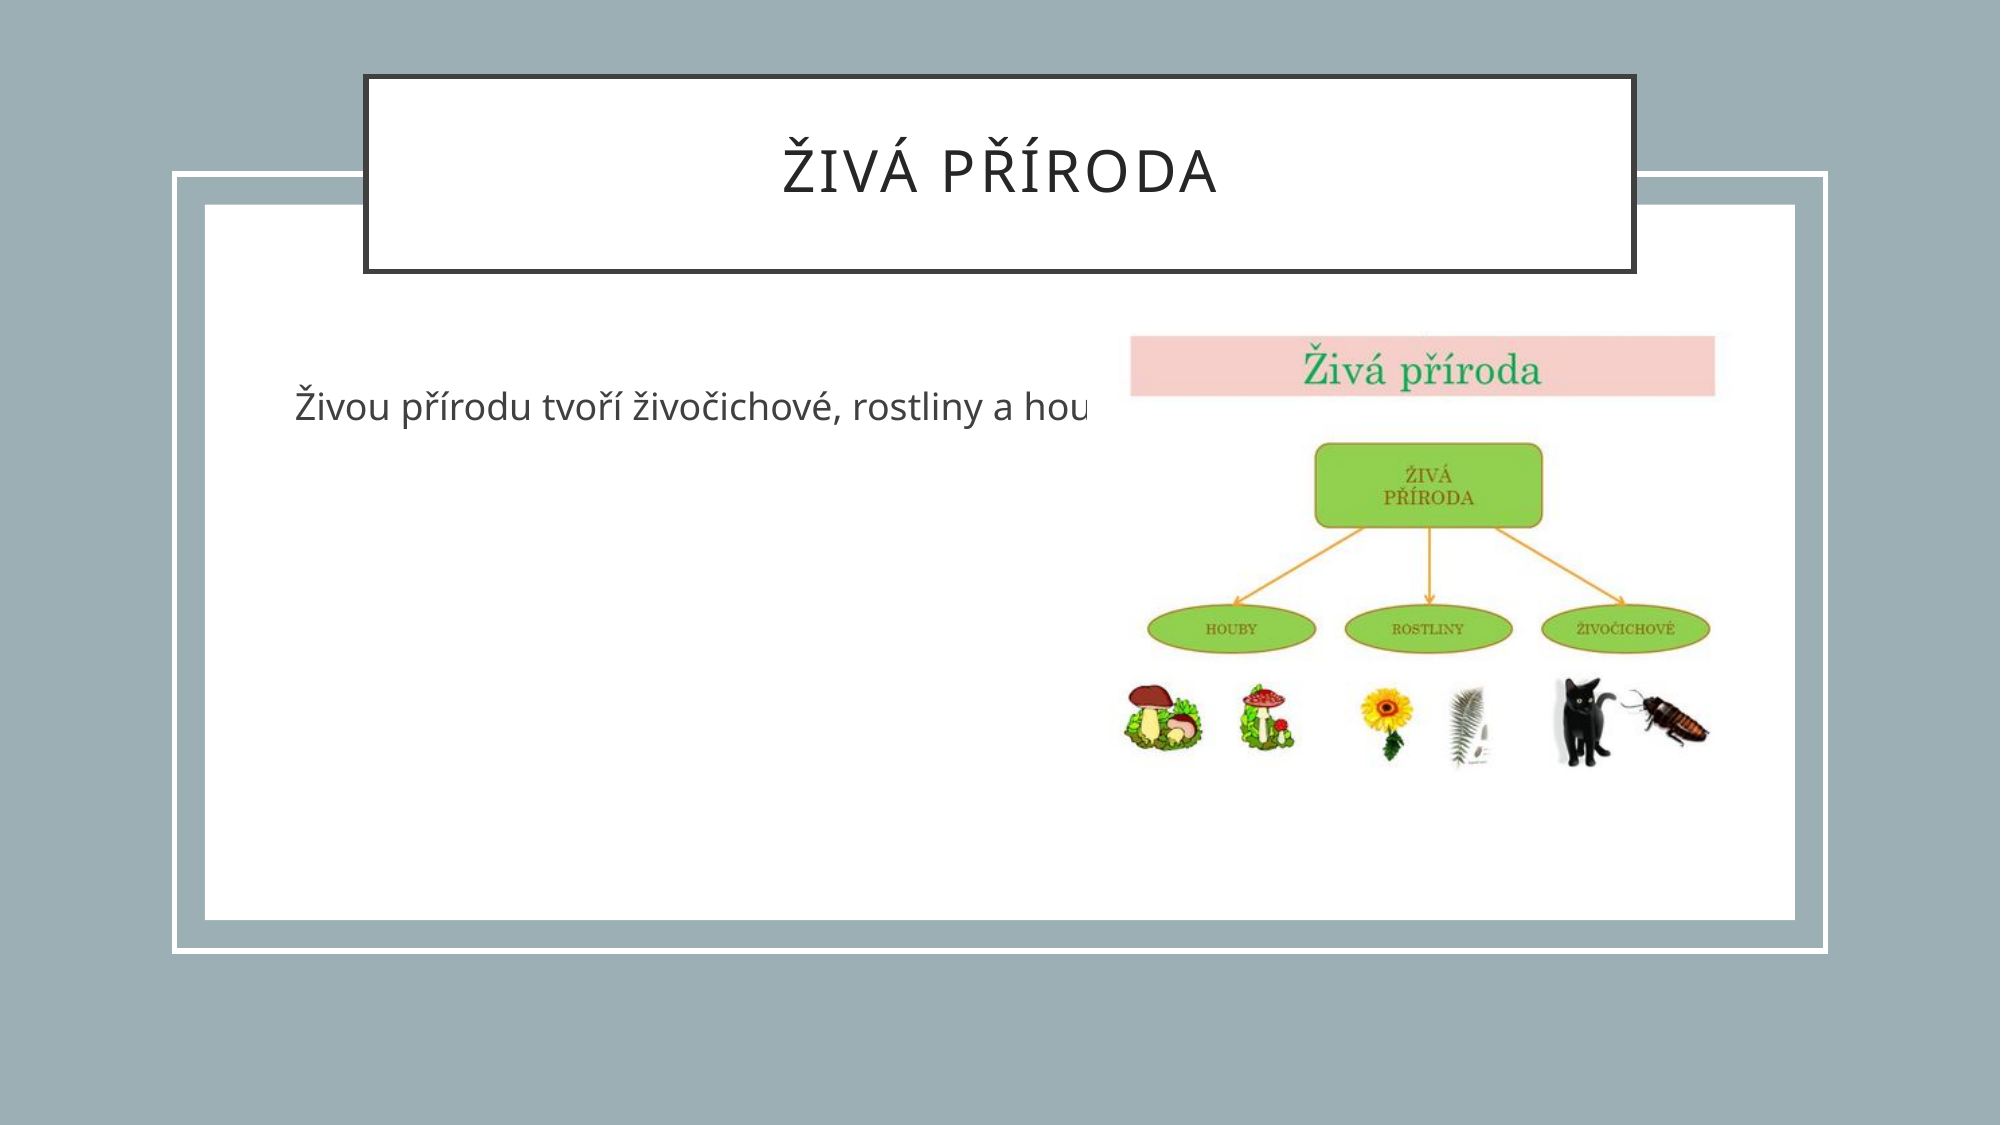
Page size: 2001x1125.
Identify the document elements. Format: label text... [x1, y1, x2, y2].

picture [1087, 330, 1751, 794]
text_box [173, 173, 1827, 952]
text_box [0, 0, 2000, 1125]
title živá příroda [363, 74, 1637, 274]
list Živou přírodu tvoří živočichové, rostliny a houby. [279, 375, 1721, 849]
